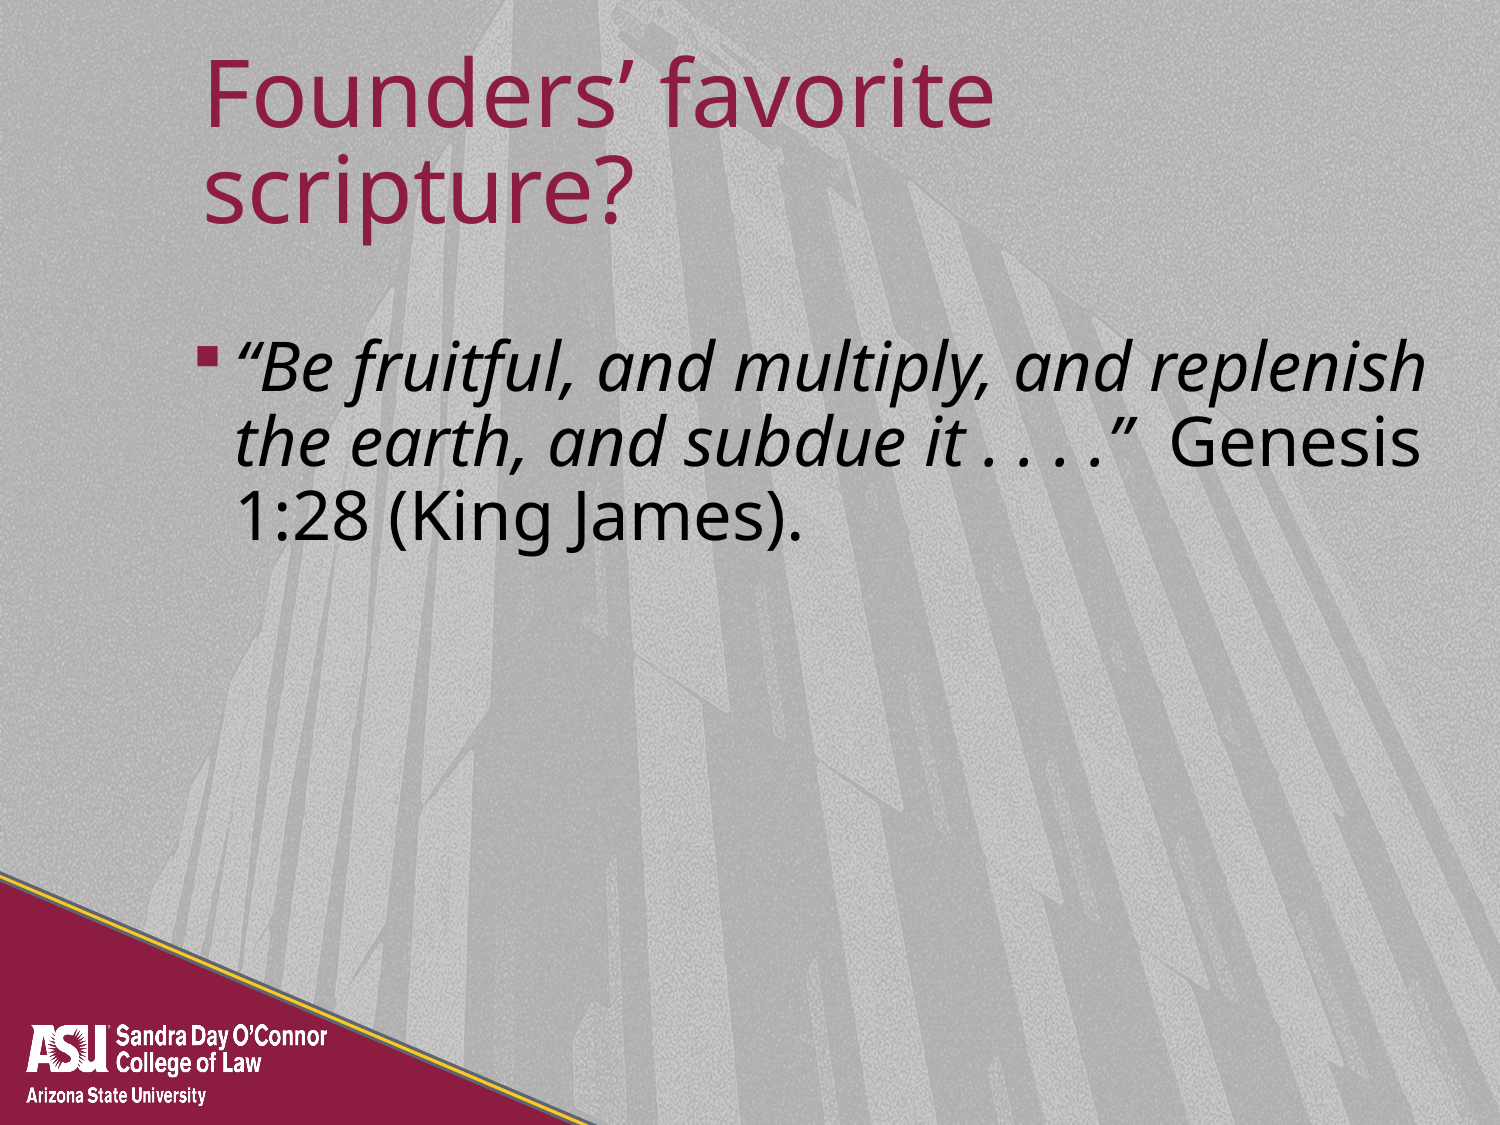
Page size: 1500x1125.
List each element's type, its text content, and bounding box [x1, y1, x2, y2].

picture [26, 1024, 327, 1106]
title Founders’ favorite scripture? [187, 87, 1463, 250]
list “Be fruitful, and multiply, and replenish the earth, and subdue it . . . .” Genesis 1:28 (King James). [191, 324, 1467, 995]
picture [0, 0, 1500, 1125]
